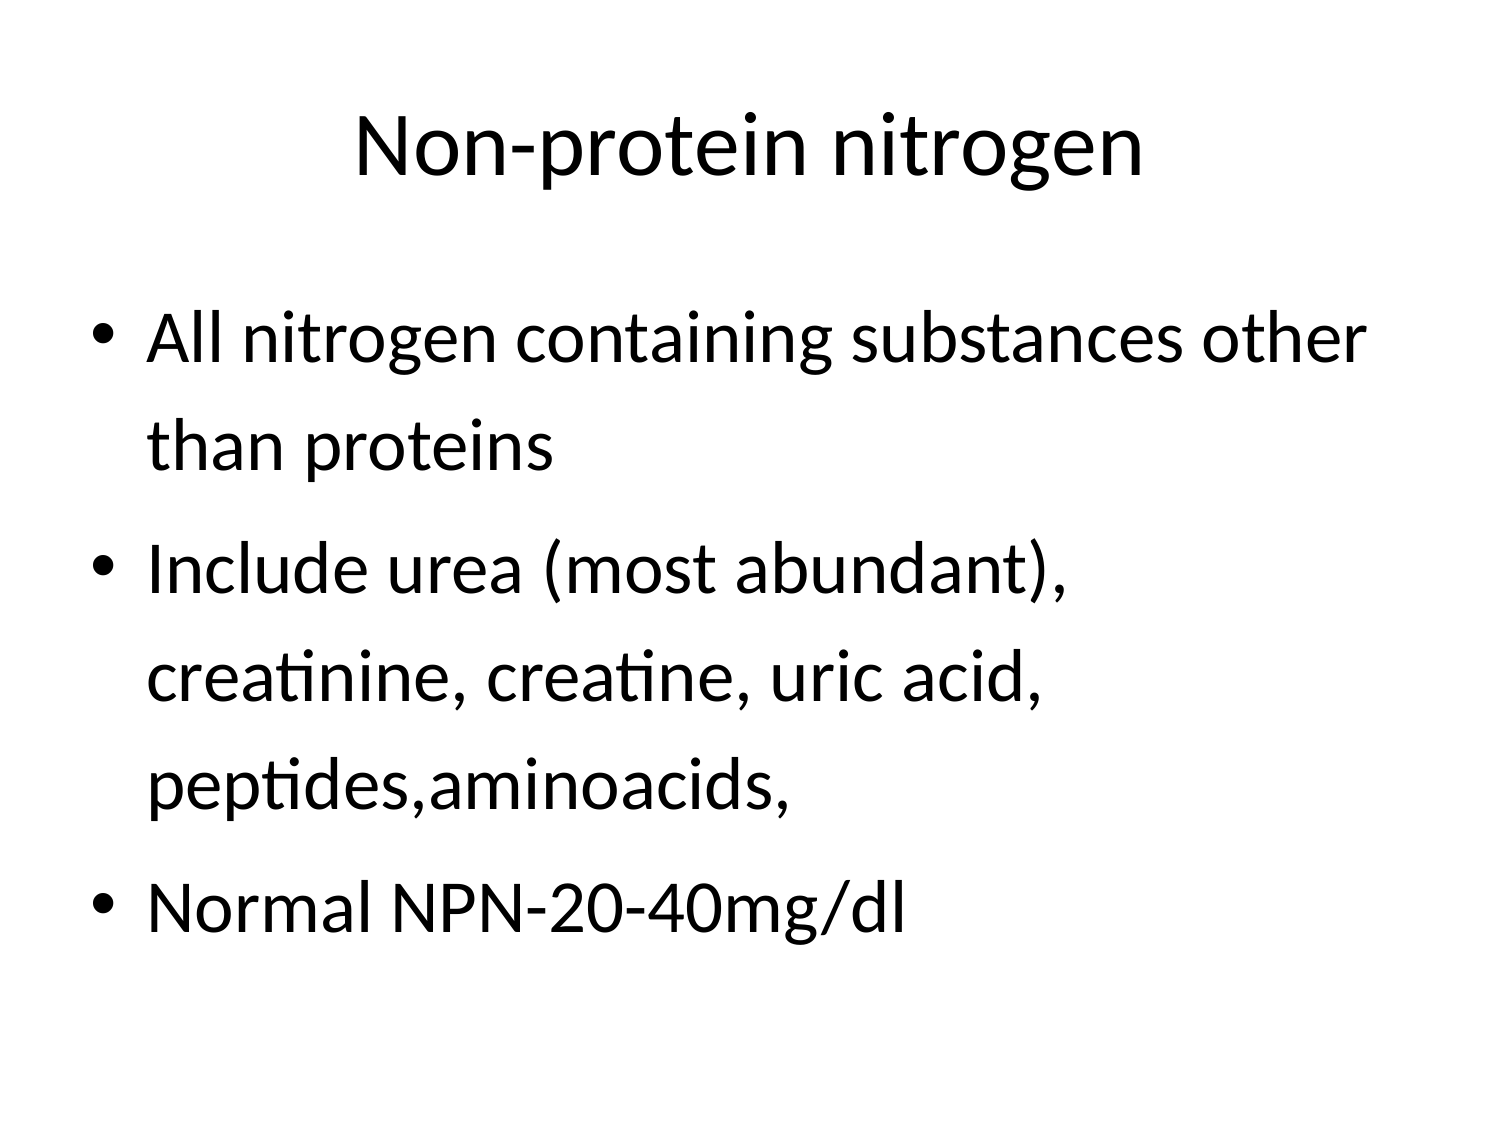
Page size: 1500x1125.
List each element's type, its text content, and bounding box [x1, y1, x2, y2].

list All nitrogen containing substances other than proteins Include urea (most abundant), creatinine, creatine, uric acid, peptides,aminoacids, Normal NPN-20-40mg/dl [75, 262, 1425, 1005]
title Non-protein nitrogen [75, 45, 1425, 233]
